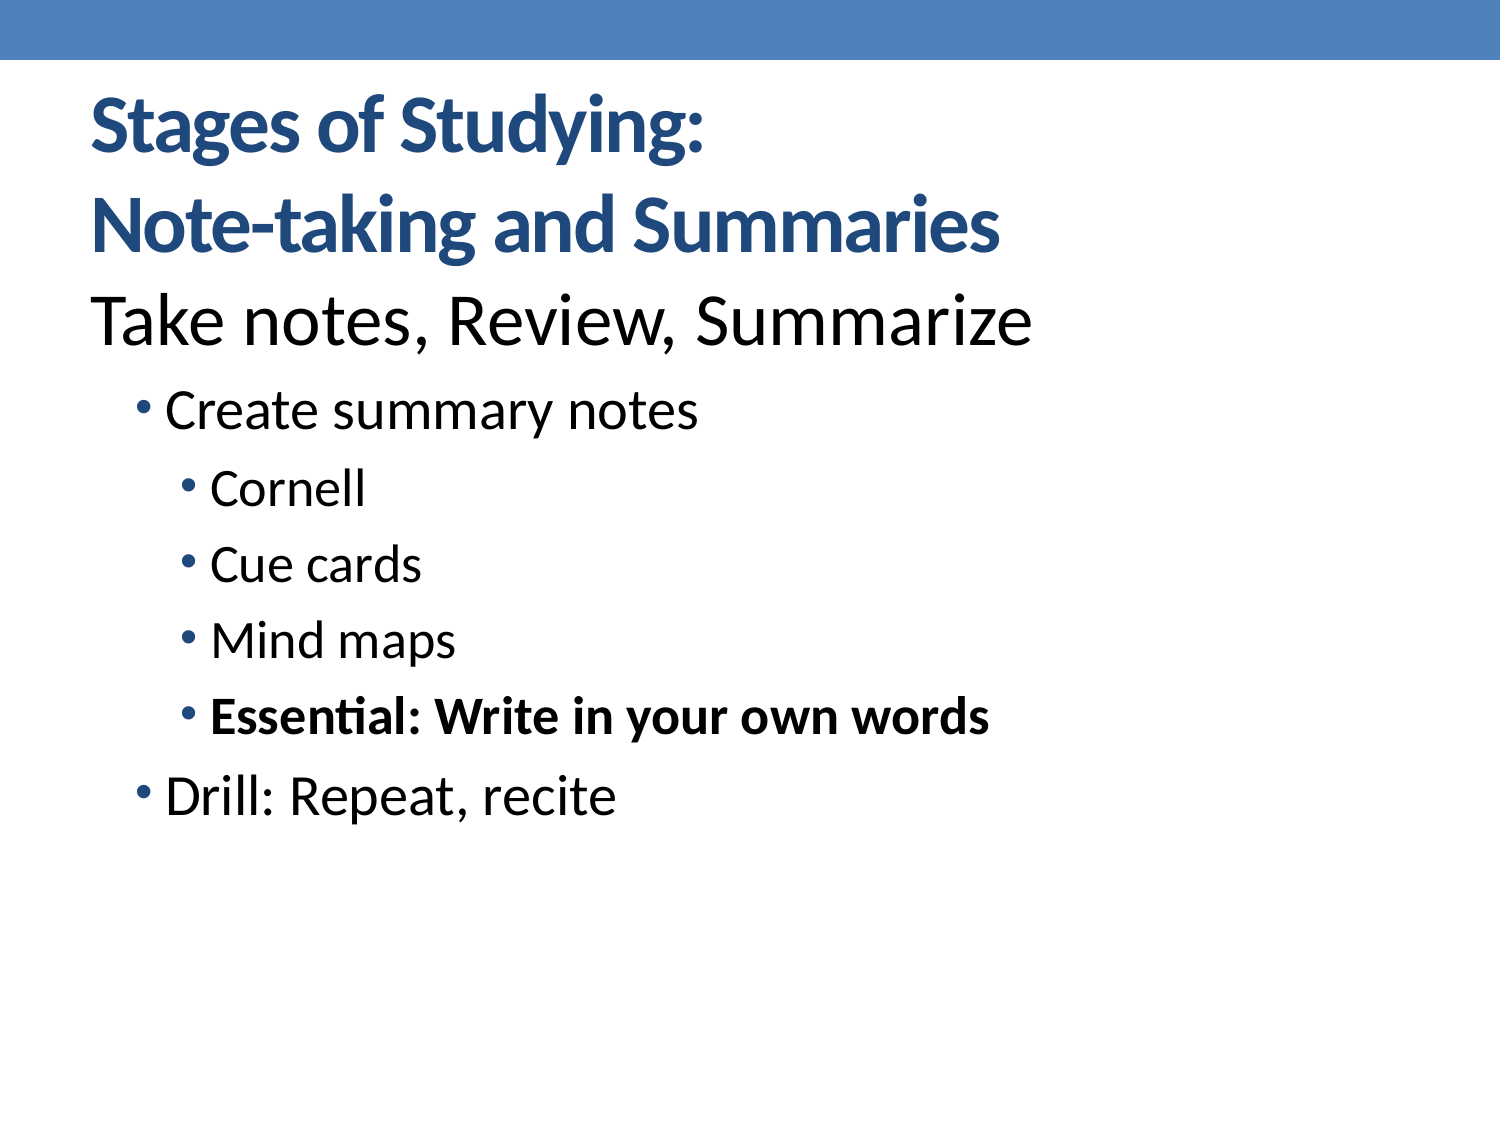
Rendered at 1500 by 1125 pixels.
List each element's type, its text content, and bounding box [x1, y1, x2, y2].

list Take notes, Review, Summarize Create summary notes Cornell Cue cards Mind maps Essential: Write in your own words Drill: Repeat, recite [75, 262, 1365, 1063]
title Stages of Studying: Note-taking and Summaries [75, 87, 1425, 250]
